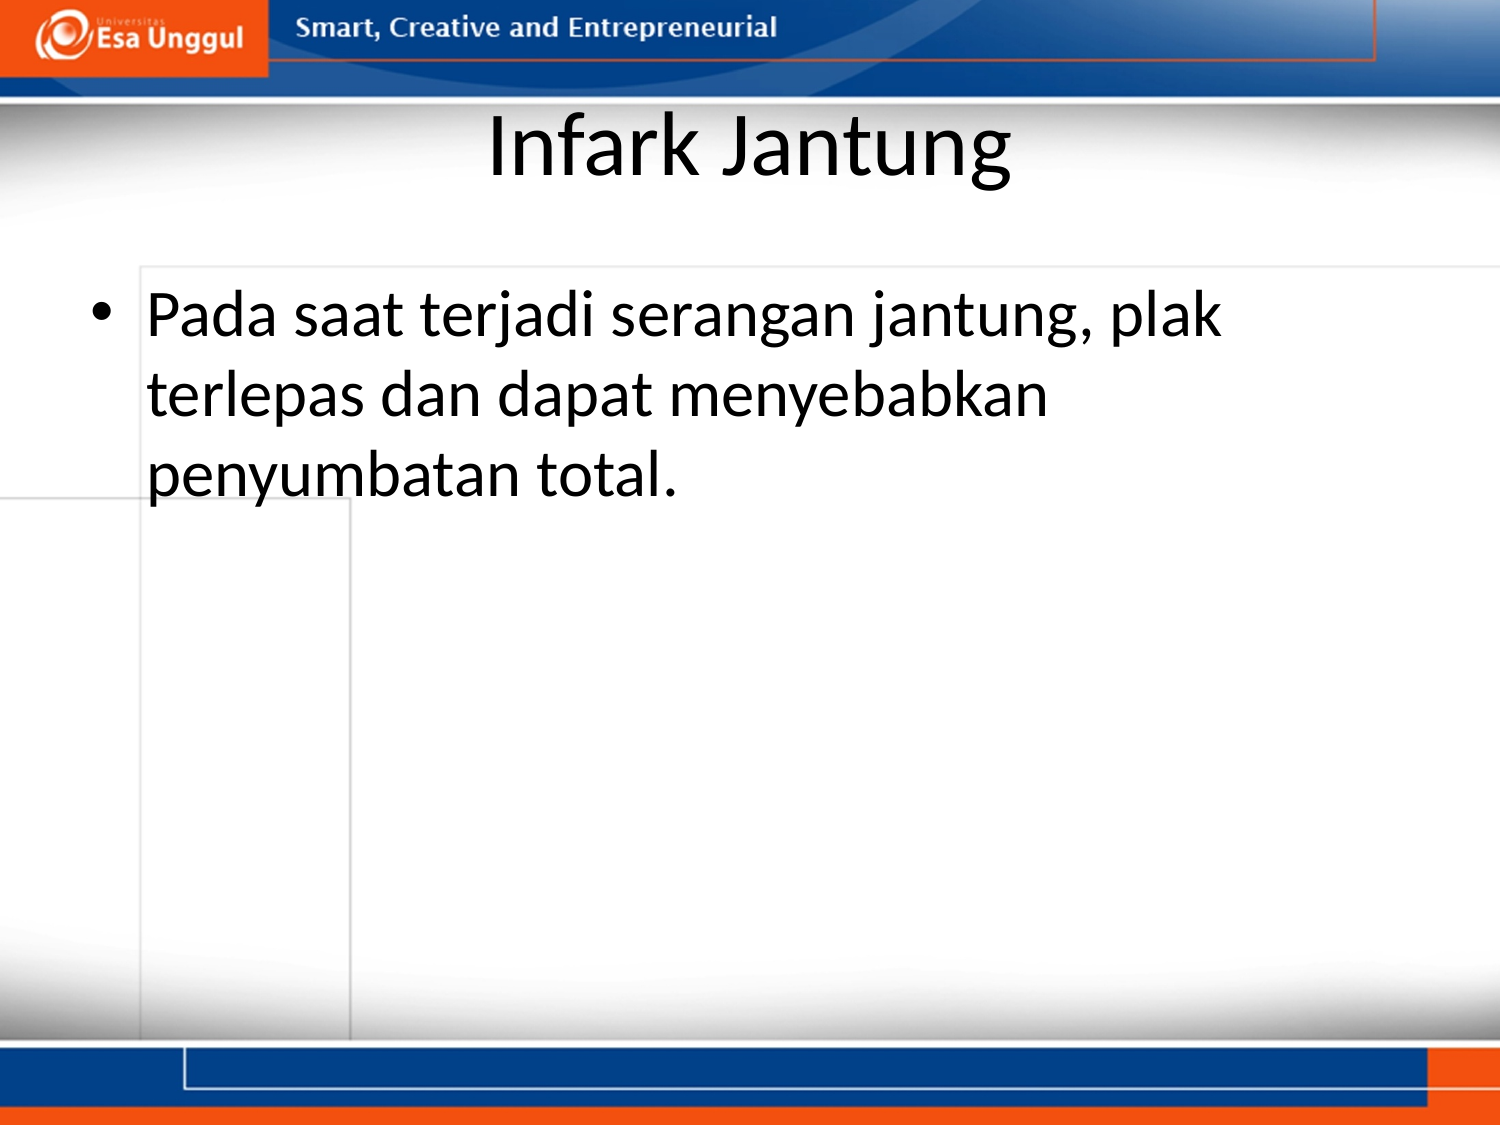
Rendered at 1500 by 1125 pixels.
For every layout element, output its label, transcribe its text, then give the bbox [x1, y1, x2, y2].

picture [0, 0, 1500, 1125]
title Infark Jantung [75, 45, 1425, 233]
list Pada saat terjadi serangan jantung, plak terlepas dan dapat menyebabkan penyumbatan total. [75, 262, 1425, 1005]
